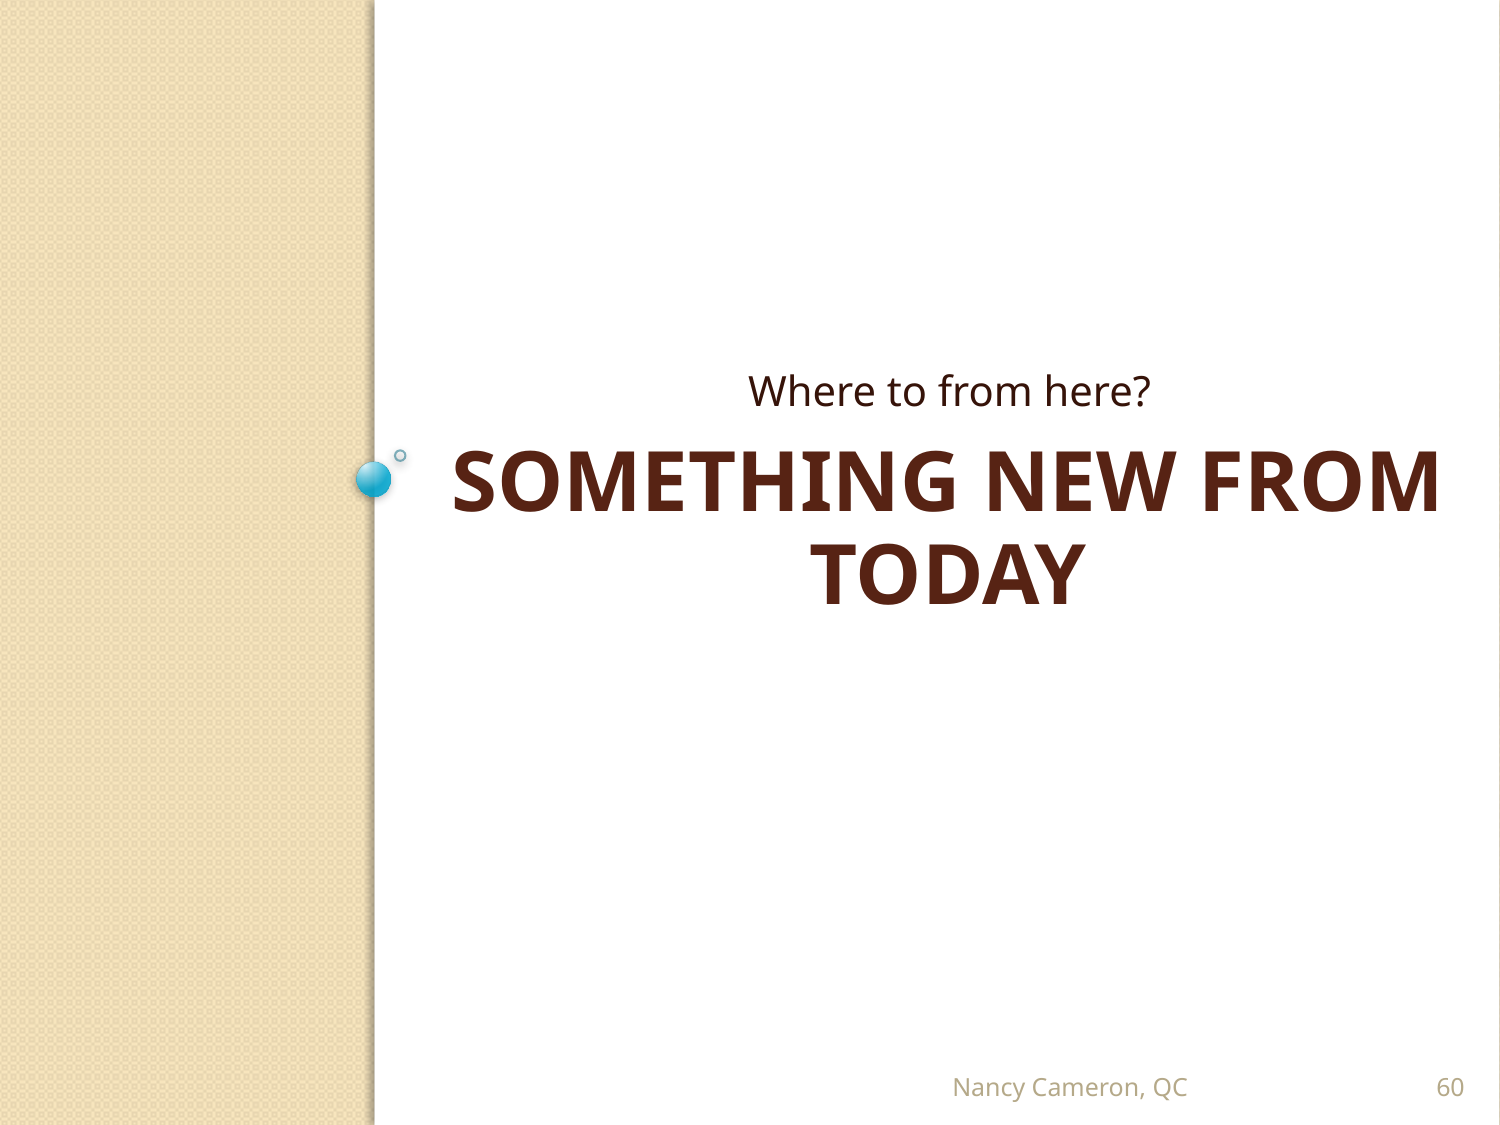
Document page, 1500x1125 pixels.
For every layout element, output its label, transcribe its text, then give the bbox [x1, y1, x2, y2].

title Something new from today [422, 426, 1473, 802]
slide_number 60 [1413, 1034, 1488, 1113]
footer Nancy Cameron, QC [937, 1034, 1413, 1113]
list Where to from here? [422, 174, 1473, 423]
